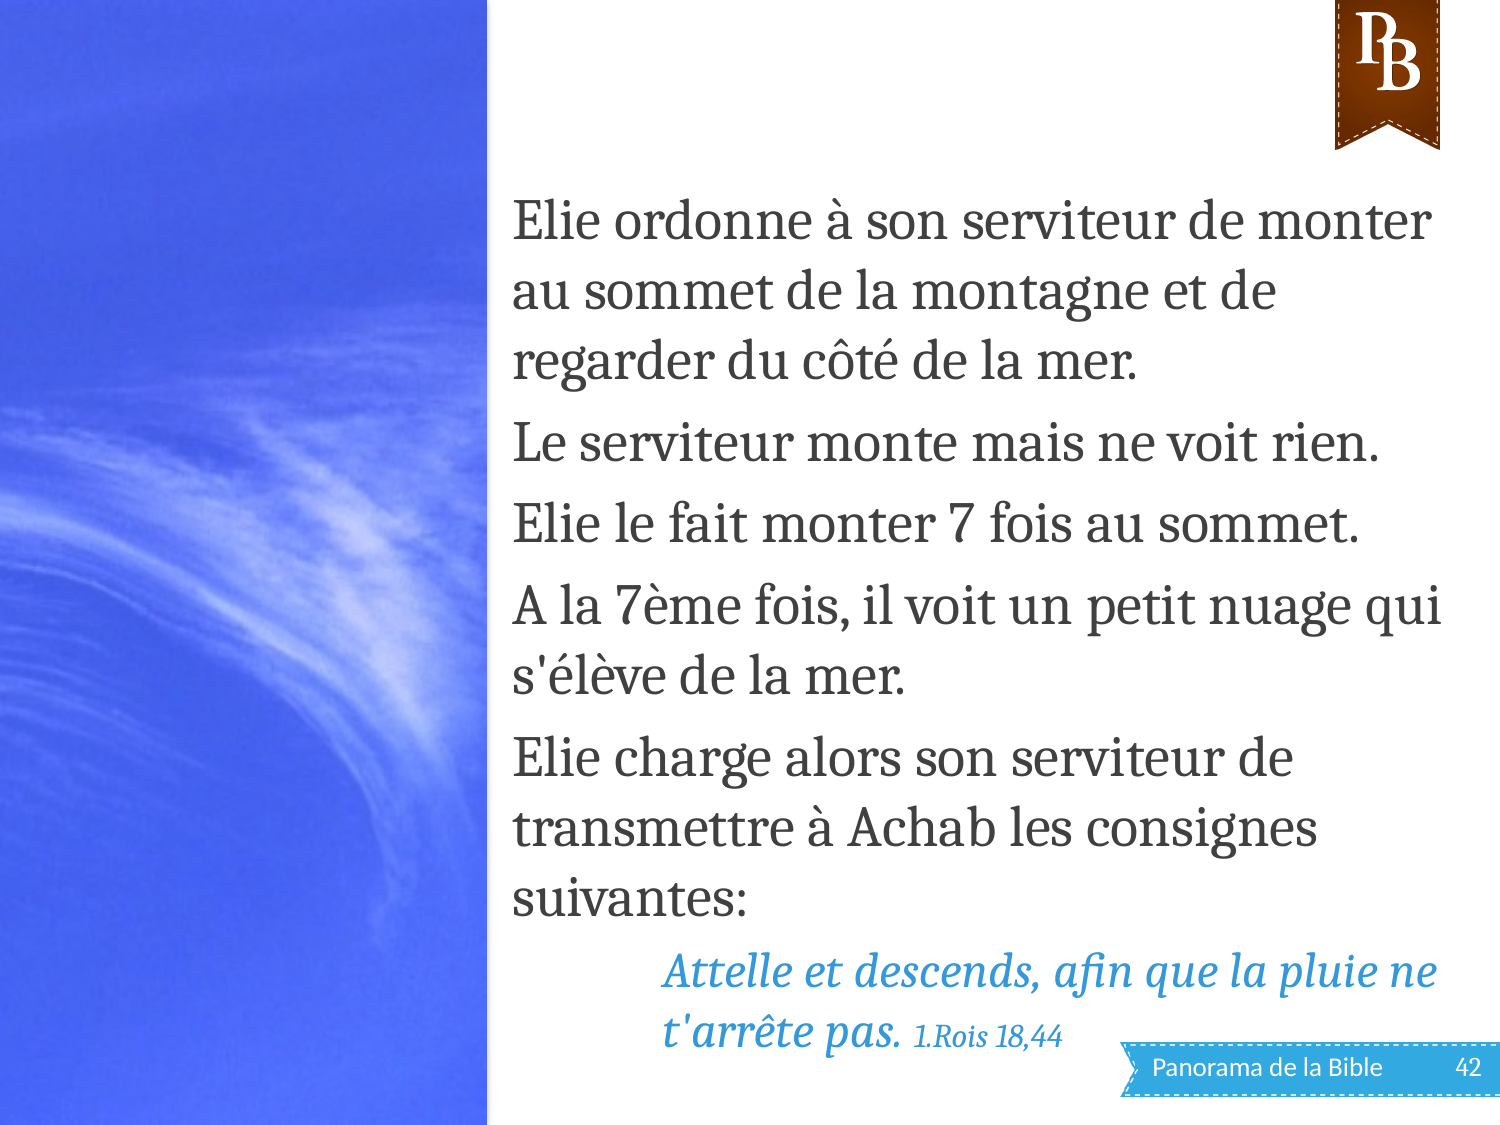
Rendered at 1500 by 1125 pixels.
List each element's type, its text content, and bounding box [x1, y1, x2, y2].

list Elie ordonne à son serviteur de monter au sommet de la montagne et de regarder du côté de la mer. Le serviteur monte mais ne voit rien. Elie le fait monter 7 fois au sommet. A la 7ème fois, il voit un petit nuage qui s'élève de la mer. Elie charge alors son serviteur de transmettre à Achab les consignes suivantes: Attelle et descends, afin que la pluie ne t'arrête pas. 1.Rois 18,44 [497, 173, 1490, 1023]
picture [1120, 1042, 1500, 1097]
picture [0, 0, 487, 1125]
picture [1335, 0, 1440, 150]
